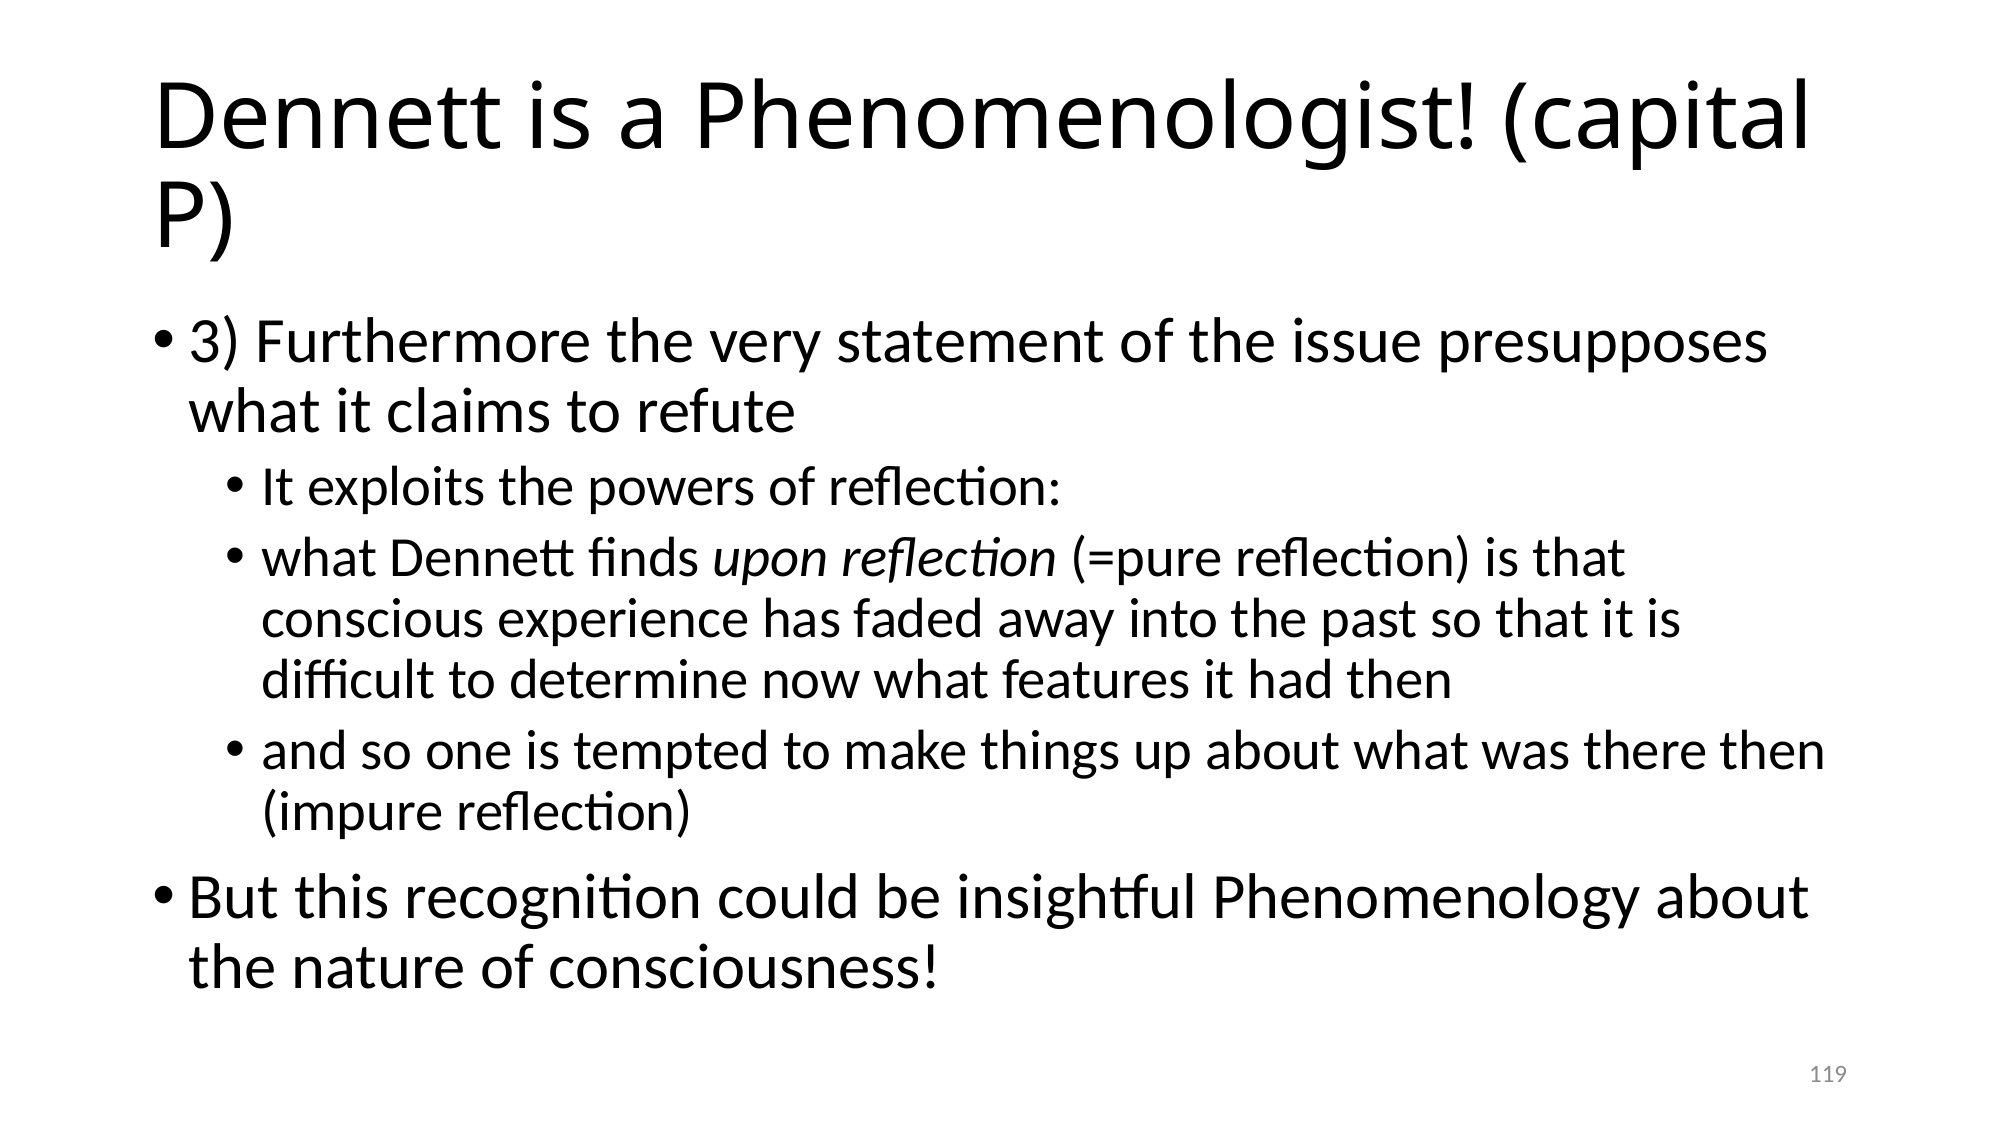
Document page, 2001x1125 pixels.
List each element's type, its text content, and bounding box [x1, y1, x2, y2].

title Dennett is a Phenomenologist! (capital P) [137, 59, 1863, 278]
list 3) Furthermore the very statement of the issue presupposes what it claims to refute It exploits the powers of reflection: what Dennett finds upon reflection (=pure reflection) is that conscious experience has faded away into the past so that it is difficult to determine now what features it had then and so one is tempted to make things up about what was there then (impure reflection) But this recognition could be insightful Phenomenology about the nature of consciousness! [137, 299, 1863, 1014]
slide_number 119 [1412, 1042, 1863, 1103]
